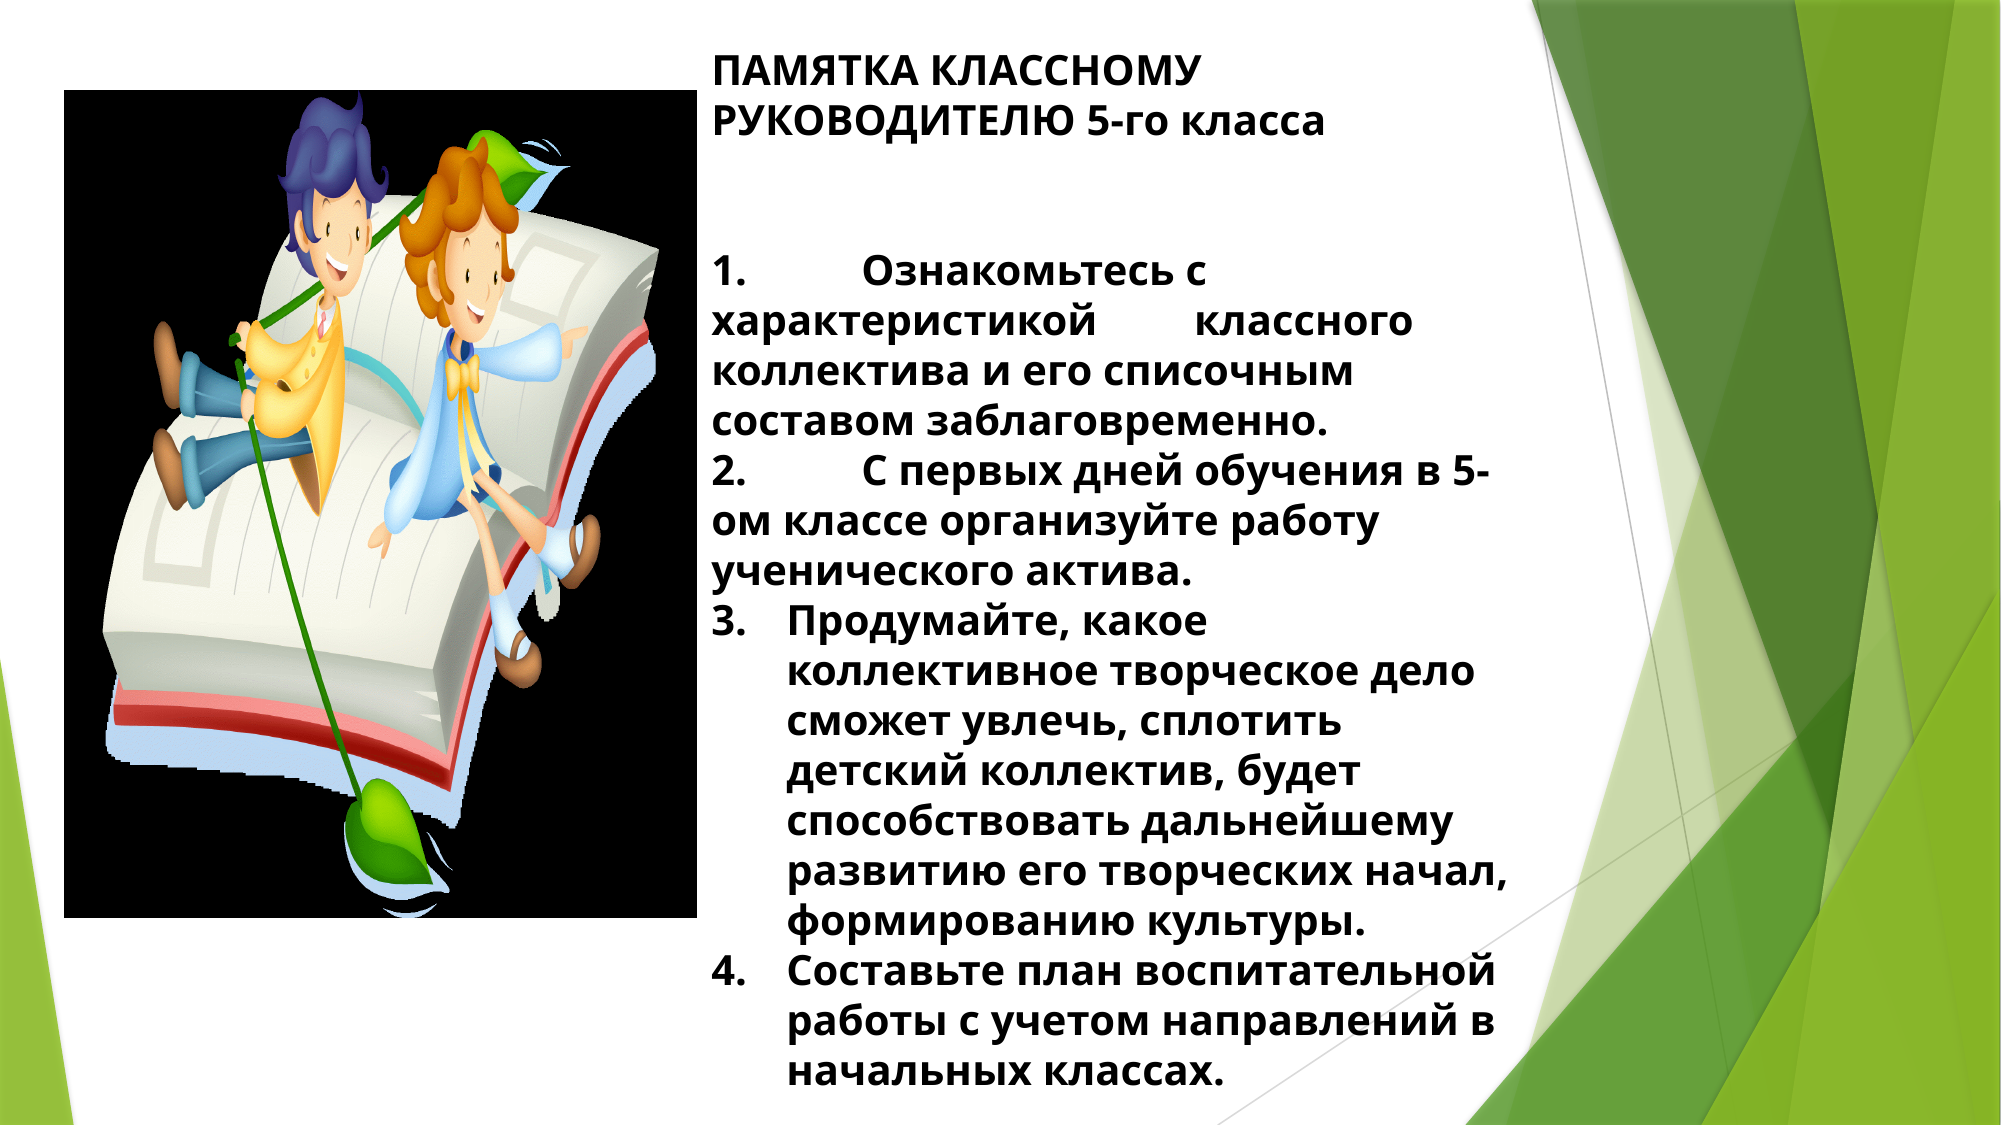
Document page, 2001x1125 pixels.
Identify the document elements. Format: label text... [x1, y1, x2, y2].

text_box ПАМЯТКА КЛАССНОМУ РУКОВОДИТЕЛЮ 5-го класса 1. Ознакомьтесь с характеристикой классного коллектива и его списочным составом заблаговременно. 2. С первых дней обучения в 5-ом классе организуйте работу ученического актива. Продумайте, какое коллективное творческое дело сможет увлечь, сплотить детский коллектив, будет способствовать дальнейшему развитию его творческих начал, формированию культуры. Составьте план воспитательной работы с учетом направлений в начальных классах. [696, 36, 1537, 1125]
picture [64, 90, 698, 918]
